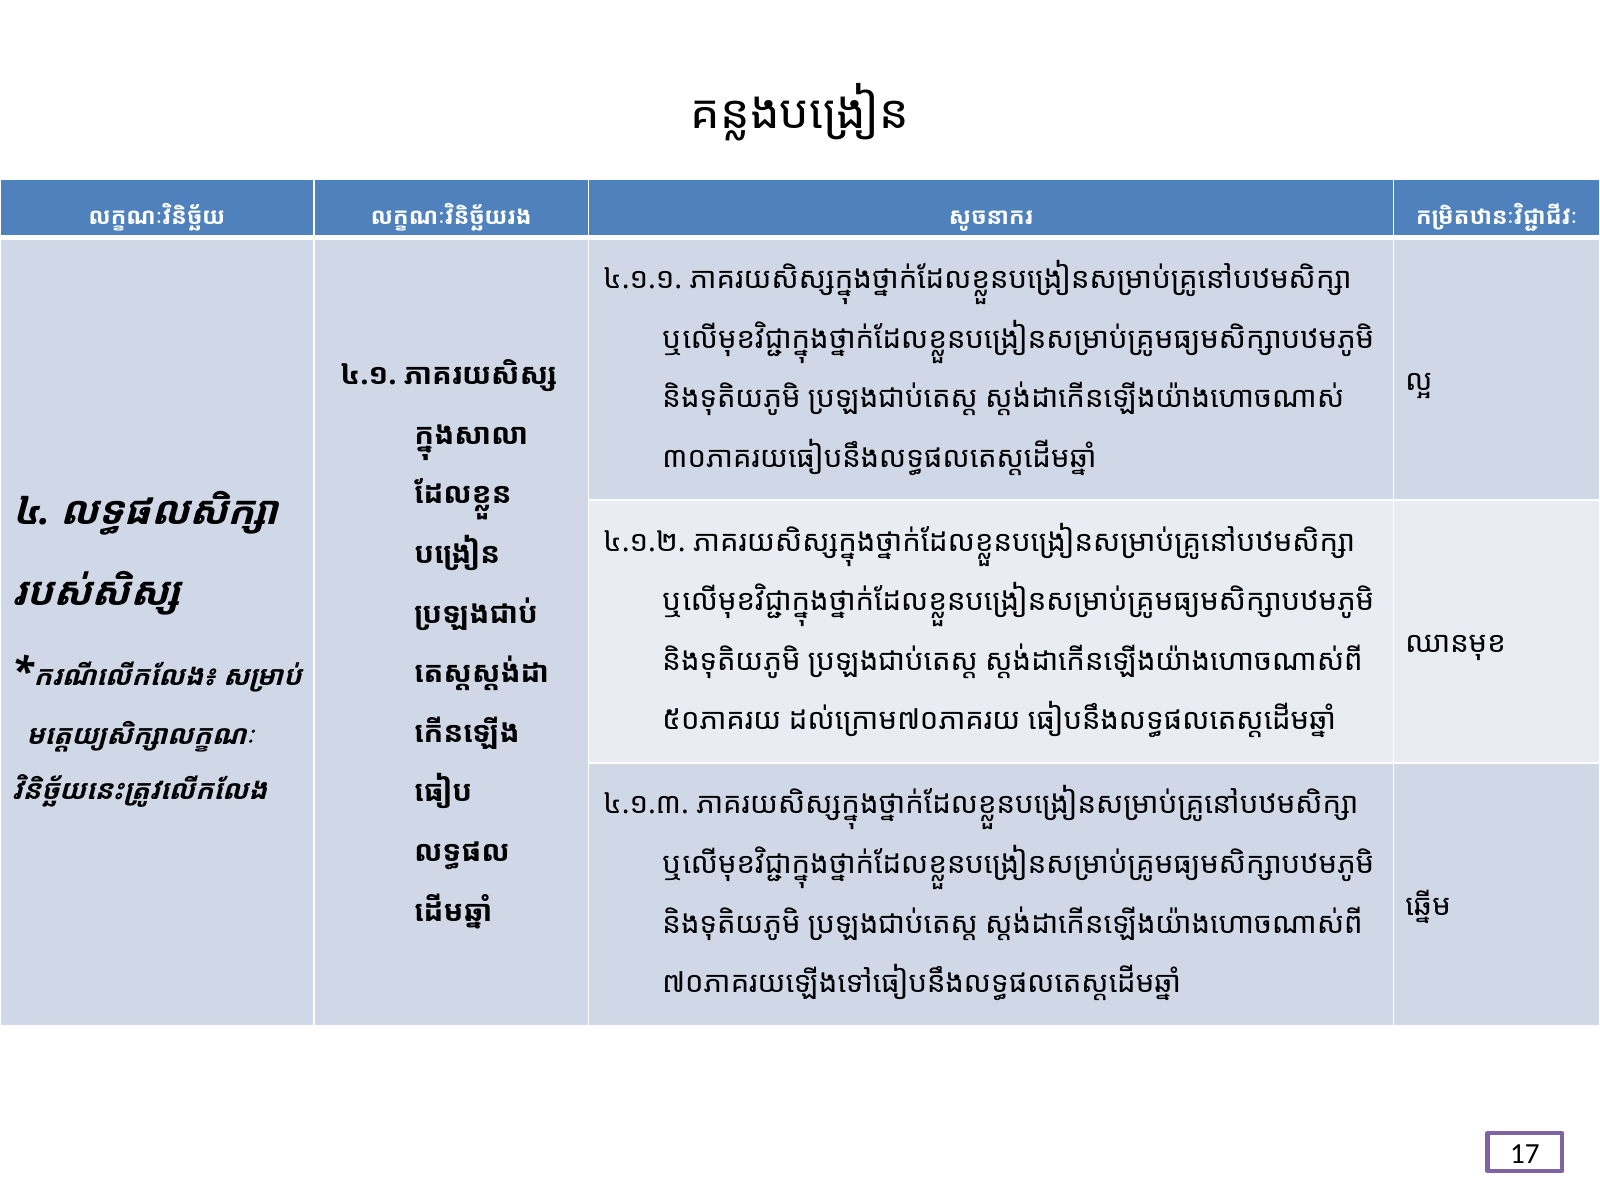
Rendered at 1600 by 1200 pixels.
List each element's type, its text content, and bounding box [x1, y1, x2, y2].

table_cell ៤.១.៣. ភាគរយសិស្សក្នុងថ្នាក់ដែលខ្លួនបង្រៀនសម្រាប់គ្រូនៅបឋមសិក្សា ឬលើមុខវិជ្ជាក្នុងថ្នាក់ដែលខ្លួនបង្រៀនសម្រាប់គ្រូមធ្យមសិក្សាបឋមភូមិ និងទុតិយភូមិ ប្រឡងជាប់តេស្ត ស្តង់ដាកើនឡើងយ៉ាងហោចណាស់ពី ៧០ភាគរយឡើងទៅធៀបនឹងលទ្ធផលតេស្តដើមឆ្នាំ [589, 764, 1393, 1025]
table_cell ឆ្នើម [1394, 764, 1599, 1025]
table_cell ឈានមុខ [1394, 501, 1599, 762]
table_cell ៤.១.២. ភាគរយសិស្សក្នុងថ្នាក់ដែលខ្លួនបង្រៀនសម្រាប់គ្រូនៅបឋមសិក្សា ឬលើមុខវិជ្ជាក្នុងថ្នាក់ដែលខ្លួនបង្រៀនសម្រាប់គ្រូមធ្យមសិក្សាបឋមភូមិ និងទុតិយភូមិ ប្រឡងជាប់តេស្ត ស្តង់ដាកើនឡើងយ៉ាងហោចណាស់ពី ៥០ភាគរយ ដល់ក្រោម៧០ភាគរយ ធៀបនឹងលទ្ធផលតេស្តដើមឆ្នាំ [589, 501, 1393, 762]
text_box 17 [1485, 1131, 1564, 1173]
table_cell ៤. លទ្ធផលសិក្សារបស់សិស្ស *ករណីលើកលែង៖ សម្រាប់ មតេ្តយ្យសិក្សាលក្ខណៈវិនិច្ឆ័យនេះត្រូវលើកលែង [1, 240, 313, 1025]
table_cell ៤.១. ភាគរយសិស្សក្នុងសាលាដែលខ្លួនបង្រៀនប្រឡងជាប់តេស្តស្តង់ដាកើនឡើងធៀបលទ្ធផលដើមឆ្នាំ [315, 240, 588, 1025]
table_header លក្ខណៈវិនិច្ឆ័យរង [315, 180, 588, 235]
table_cell ៤.១.១. ភាគរយសិស្សក្នុងថ្នាក់ដែលខ្លួនបង្រៀនសម្រាប់គ្រូនៅបឋមសិក្សា ឬលើមុខវិជ្ជាក្នុងថ្នាក់ដែលខ្លួនបង្រៀនសម្រាប់គ្រូមធ្យមសិក្សាបឋមភូមិ និងទុតិយភូមិ ប្រឡងជាប់តេស្ត ស្តង់ដាកើនឡើងយ៉ាងហោចណាស់ ៣០ភាគរយធៀបនឹងលទ្ធផលតេស្តដើមឆ្នាំ [589, 240, 1393, 499]
table_cell ល្អ [1394, 240, 1599, 499]
title គន្លង​បង្រៀន [110, 62, 1490, 157]
table_header សូចនាករ [589, 180, 1393, 235]
table_header លក្ខណៈវិនិច្ឆ័យ [1, 180, 313, 235]
table_header កម្រិតឋានៈវិជ្ជាជីវៈ [1394, 180, 1599, 235]
